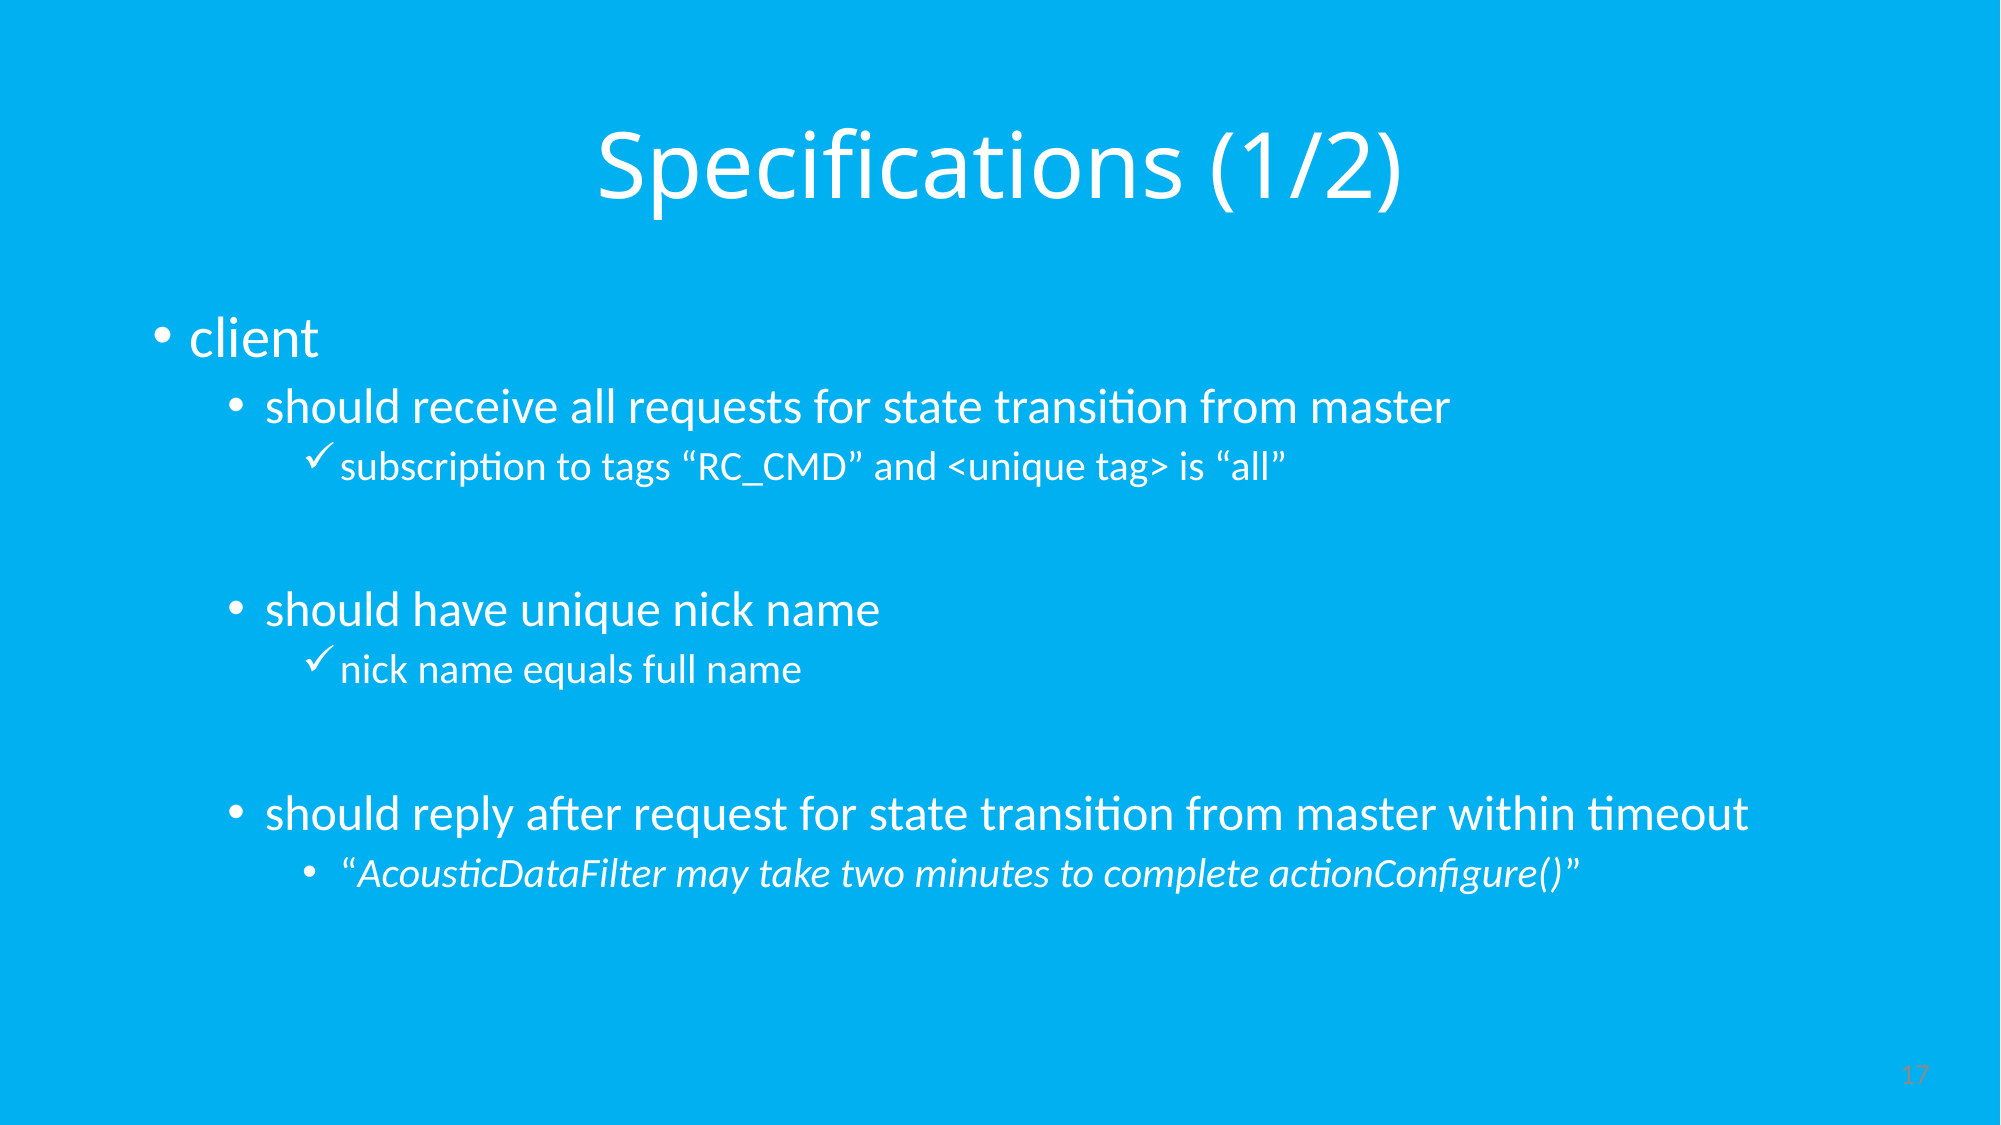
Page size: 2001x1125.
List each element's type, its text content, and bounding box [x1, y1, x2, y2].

list client should receive all requests for state transition from master subscription to tags “RC_CMD” and <unique tag> is “all” should have unique nick name nick name equals full name should reply after request for state transition from master within timeout “AcousticDataFilter may take two minutes to complete actionConfigure()” [137, 299, 1863, 1014]
title Specifications (1/2) [137, 59, 1863, 278]
slide_number 17 [1494, 1042, 1945, 1103]
